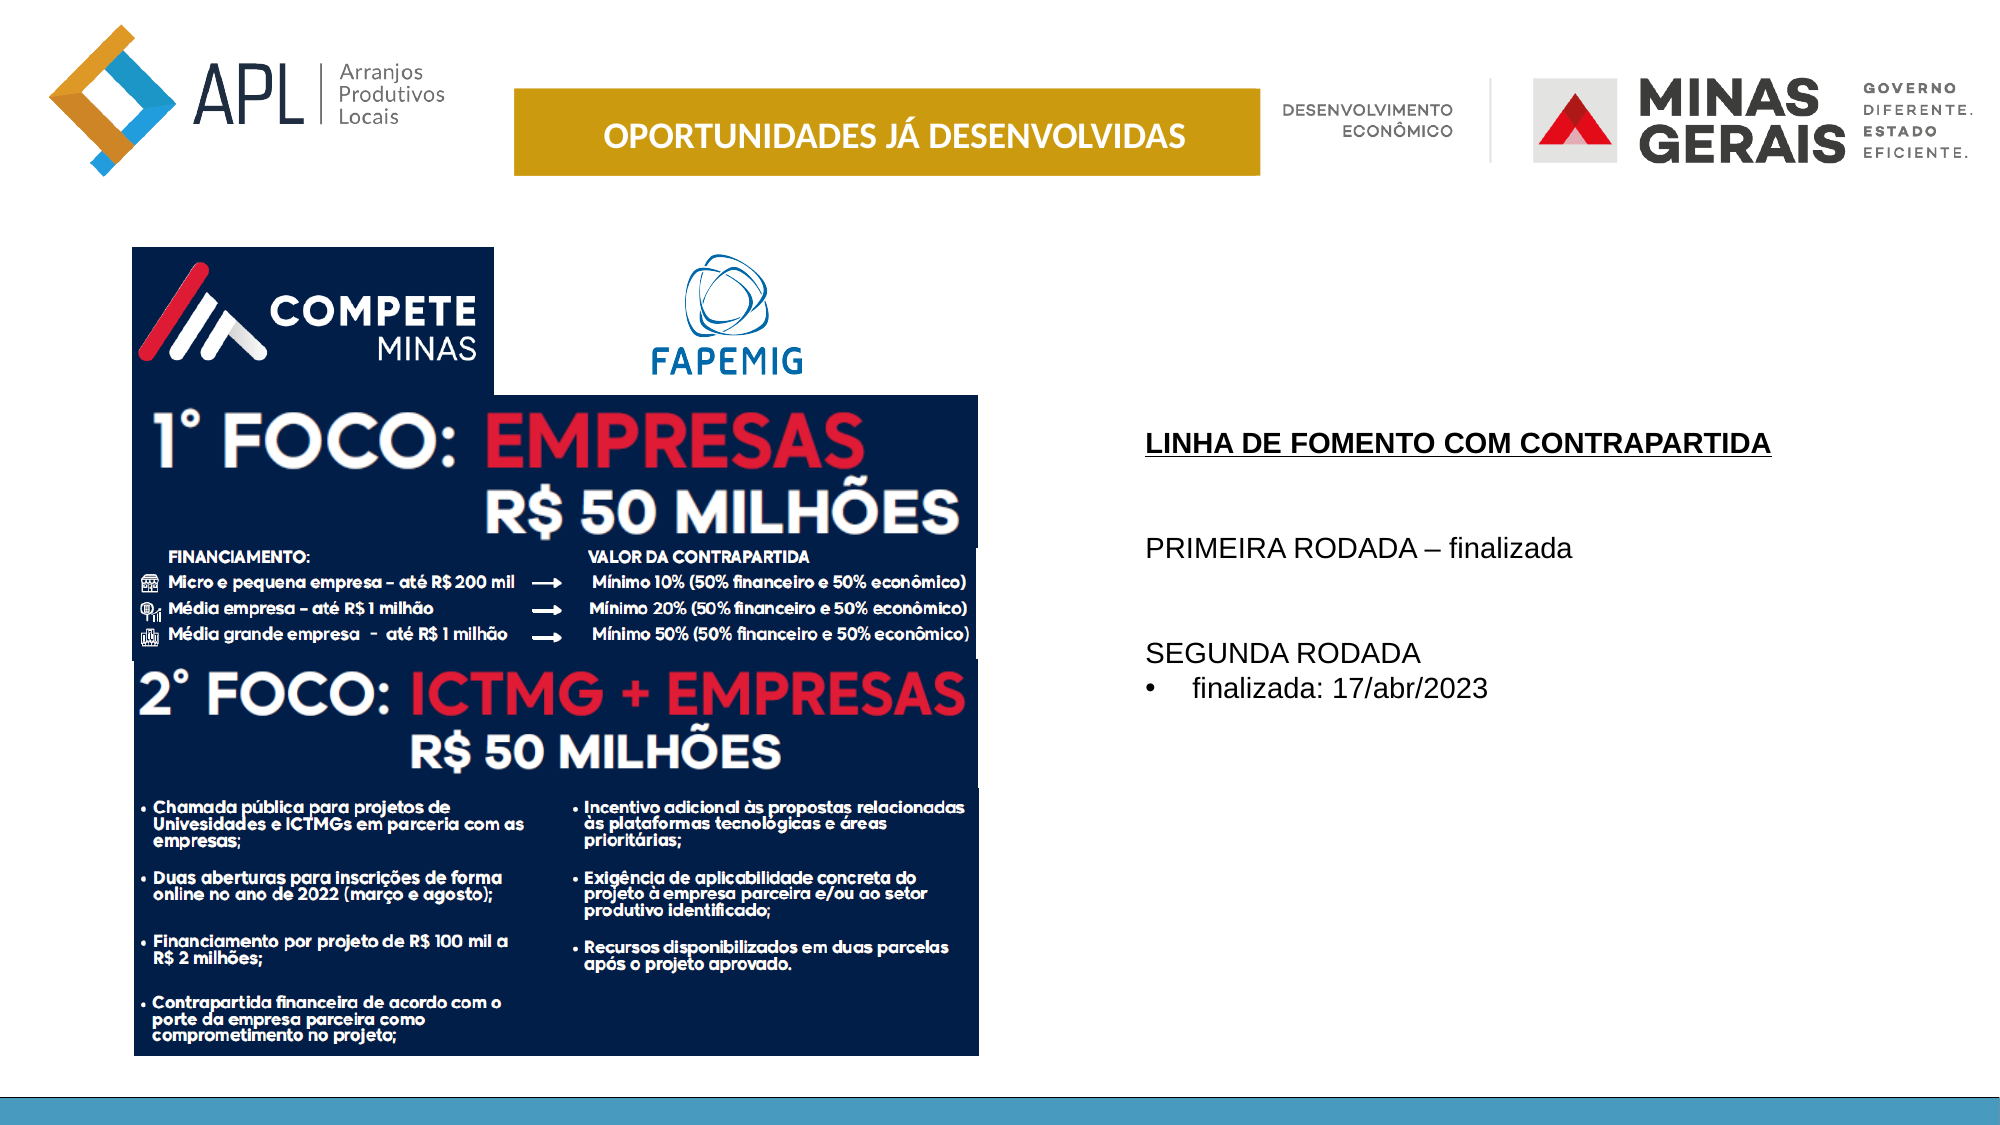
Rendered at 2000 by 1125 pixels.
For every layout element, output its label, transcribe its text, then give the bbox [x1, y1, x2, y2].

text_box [0, 1097, 2000, 1125]
picture [1264, 47, 1985, 193]
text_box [514, 88, 1259, 177]
picture [0, 0, 494, 193]
text_box LINHA DE FOMENTO COM CONTRAPARTIDA PRIMEIRA RODADA – finalizada SEGUNDA RODADA finalizada: 17/abr/2023 [1130, 417, 1895, 782]
picture [132, 217, 979, 1056]
